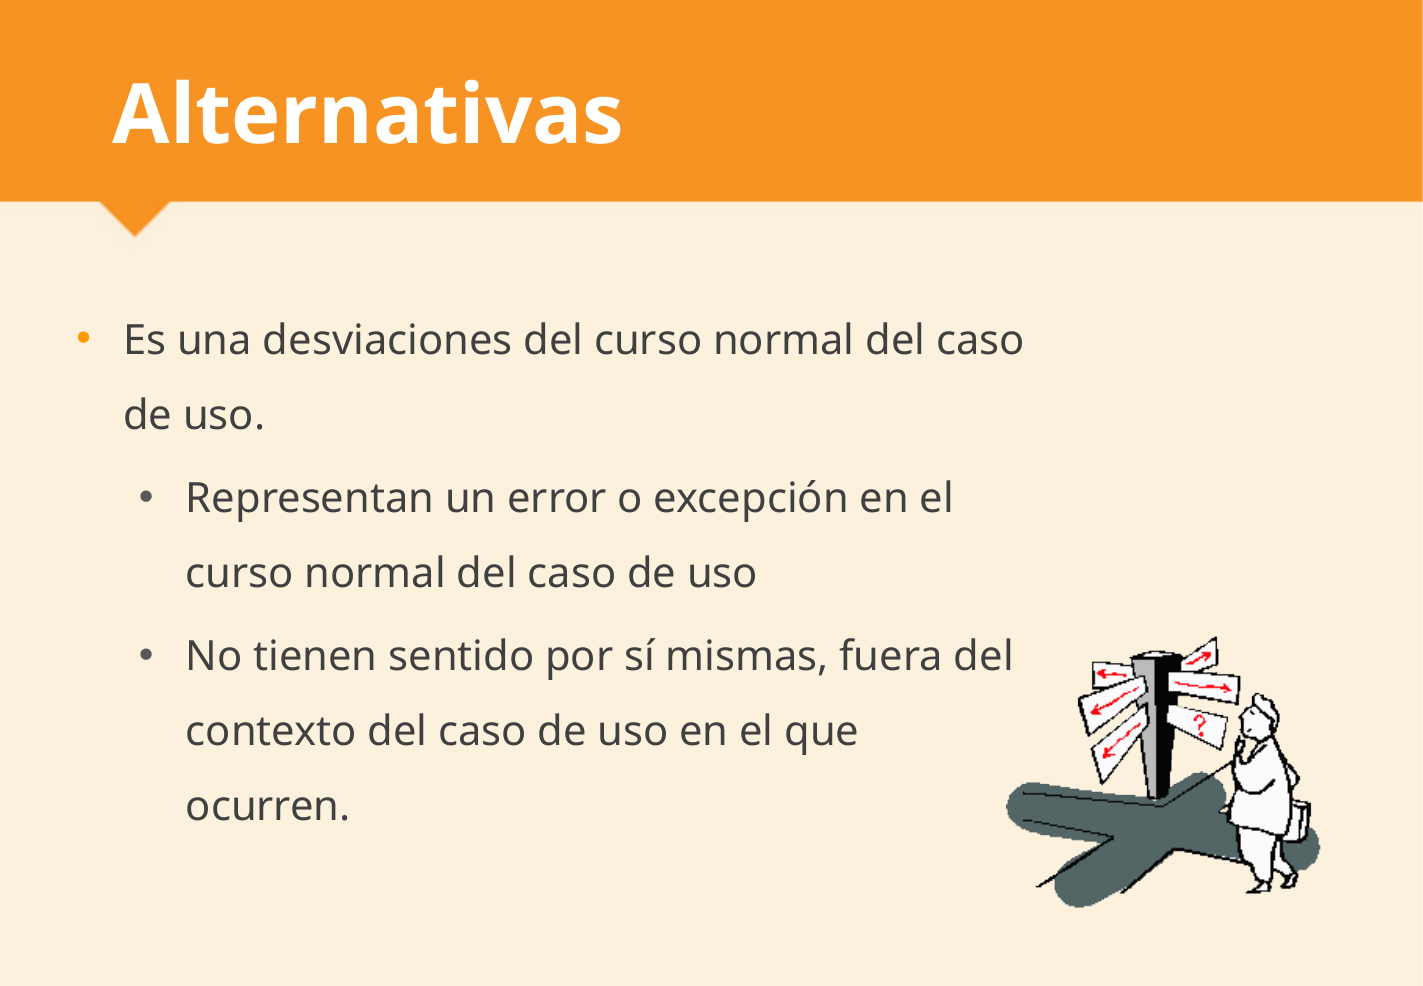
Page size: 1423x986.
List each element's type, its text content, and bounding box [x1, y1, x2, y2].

title Alternativas [97, 52, 1302, 174]
list Es una desviaciones del curso normal del caso de uso. Representan un error o excepción en el curso normal del caso de uso No tienen sentido por sí mismas, fuera del contexto del caso de uso en el que ocurren. [61, 280, 1043, 859]
picture [0, 0, 1423, 986]
